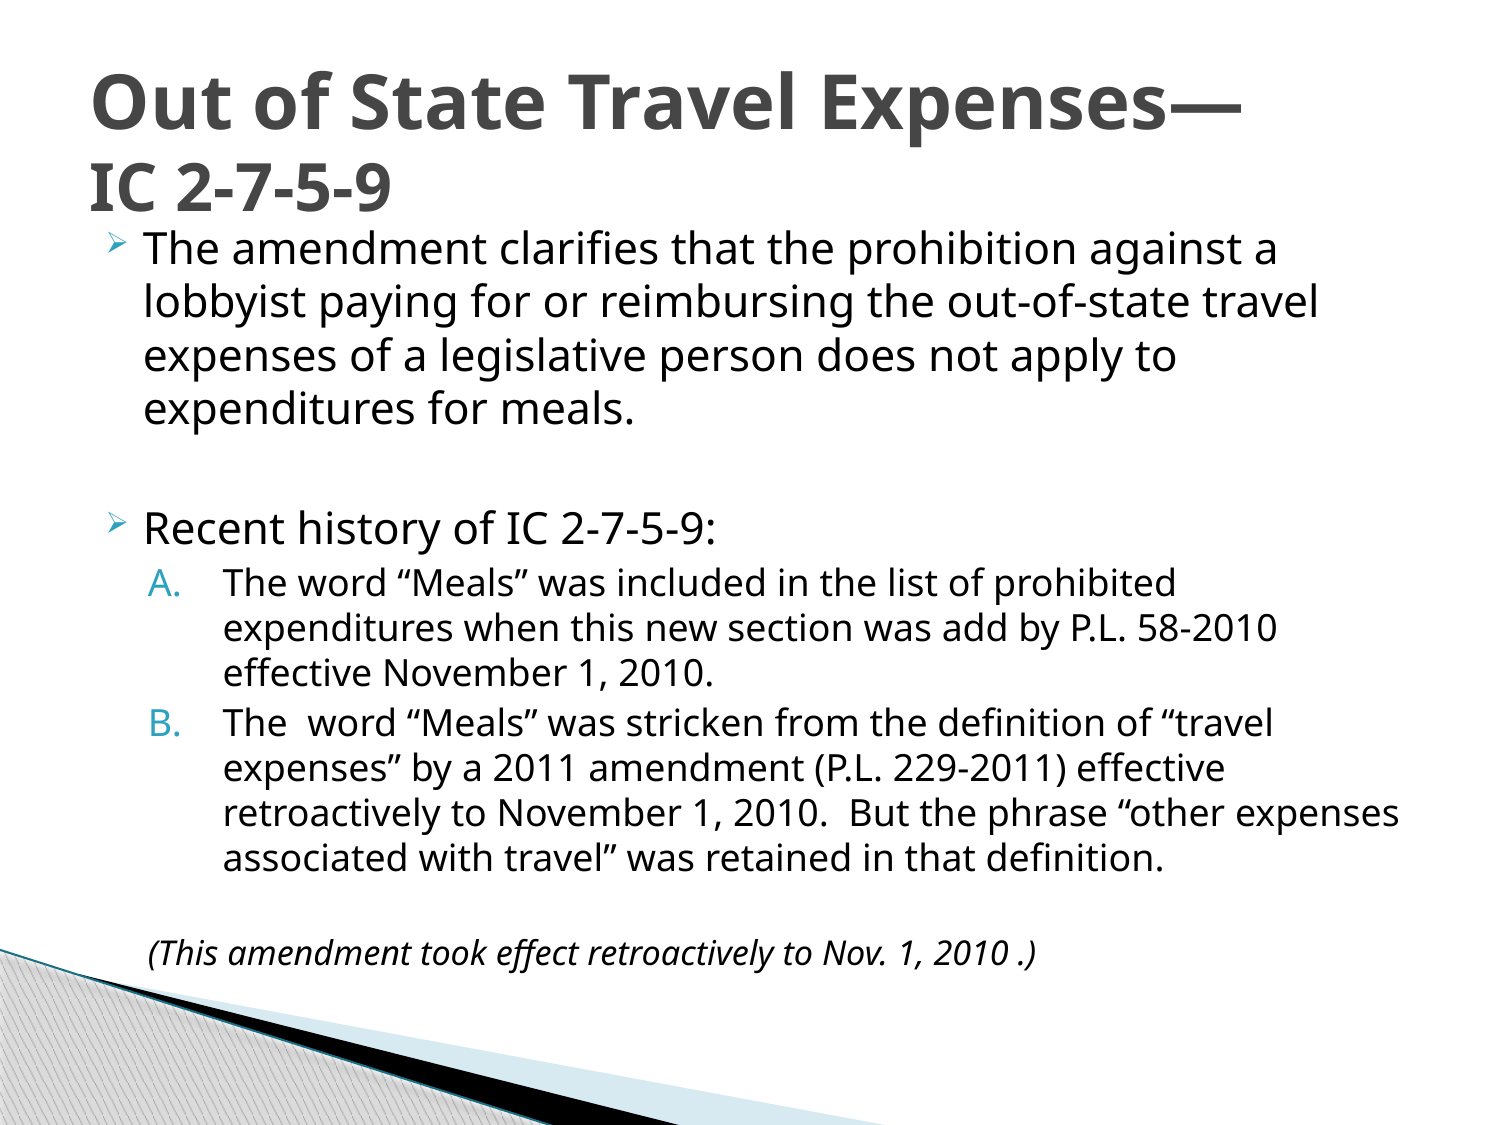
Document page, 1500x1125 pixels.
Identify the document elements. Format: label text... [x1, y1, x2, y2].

list The amendment clarifies that the prohibition against a lobbyist paying for or reimbursing the out-of-state travel expenses of a legislative person does not apply to expenditures for meals. Recent history of IC 2-7-5-9: The word “Meals” was included in the list of prohibited expenditures when this new section was add by P.L. 58-2010 effective November 1, 2010. The word “Meals” was stricken from the definition of “travel expenses” by a 2011 amendment (P.L. 229-2011) effective retroactively to November 1, 2010. But the phrase “other expenses associated with travel” was retained in that definition. (This amendment took effect retroactively to Nov. 1, 2010 .) [75, 233, 1425, 986]
title Out of State Travel Expenses— IC 2-7-5-9 [75, 45, 1425, 233]
